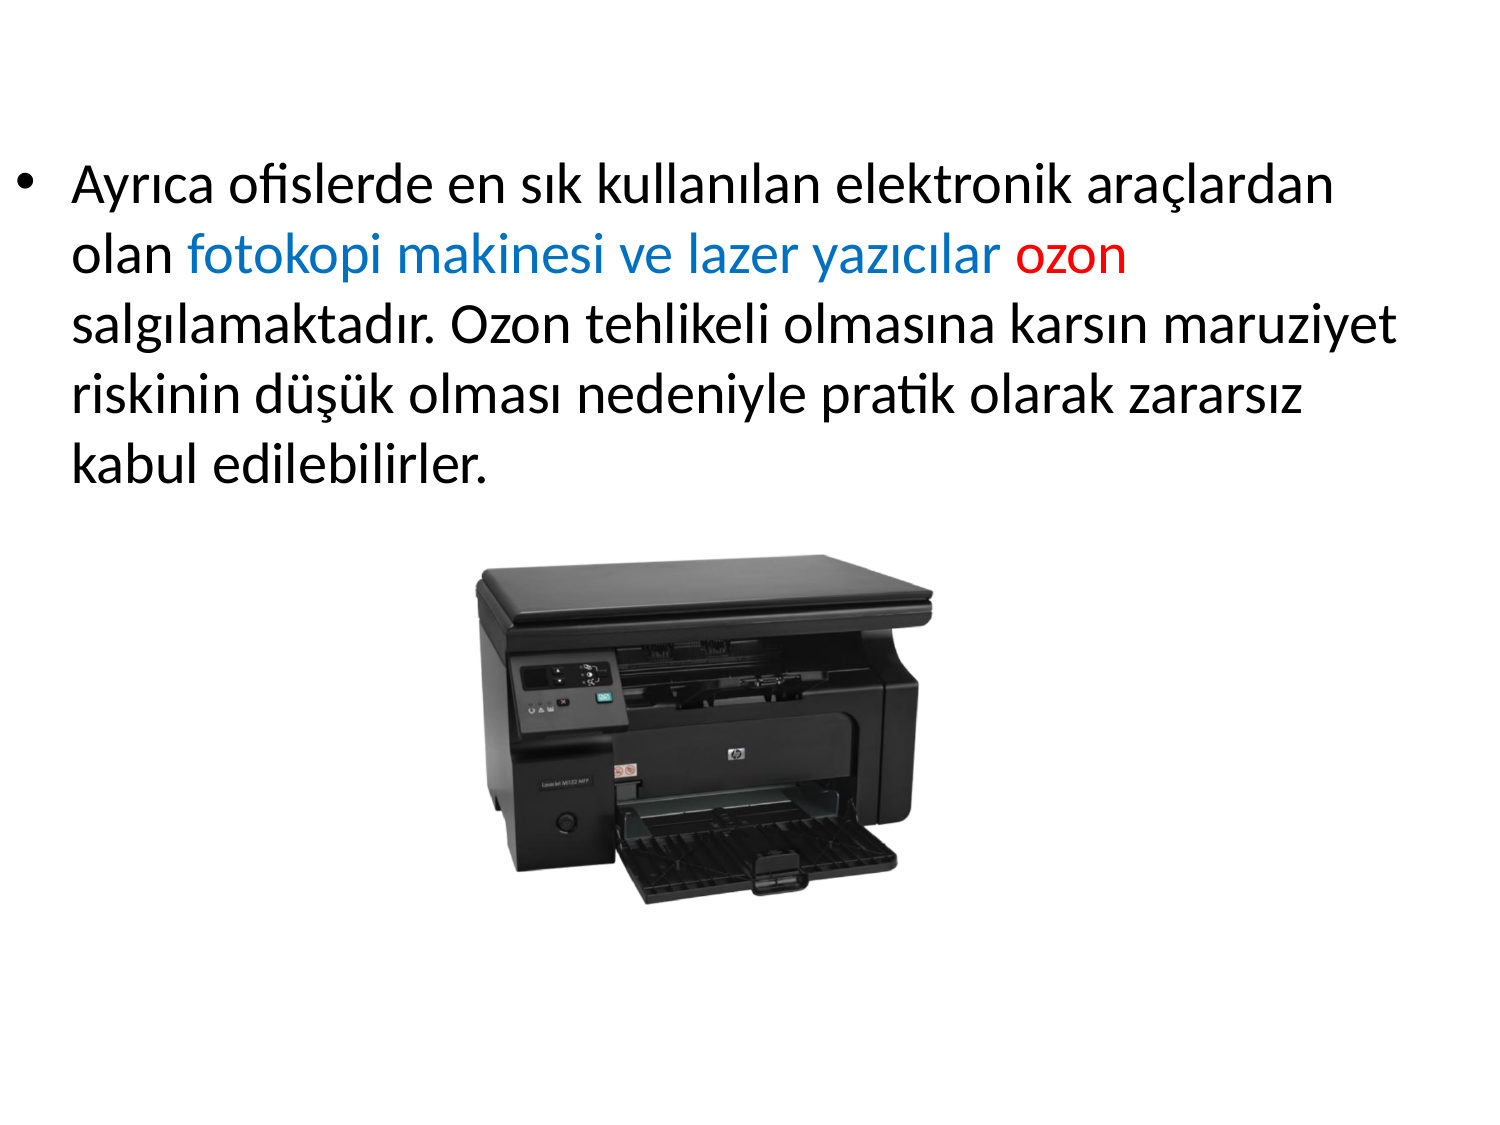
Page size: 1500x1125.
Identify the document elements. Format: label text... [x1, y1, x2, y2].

list Ayrıca ofislerde en sık kullanılan elektronik araçlardan olan fotokopi makinesi ve lazer yazıcılar ozon salgılamaktadır. Ozon tehlikeli olmasına karsın maruziyet riskinin düşük olması nedeniyle pratik olarak zararsız kabul edilebilirler. [0, 137, 1427, 904]
picture [462, 512, 959, 915]
